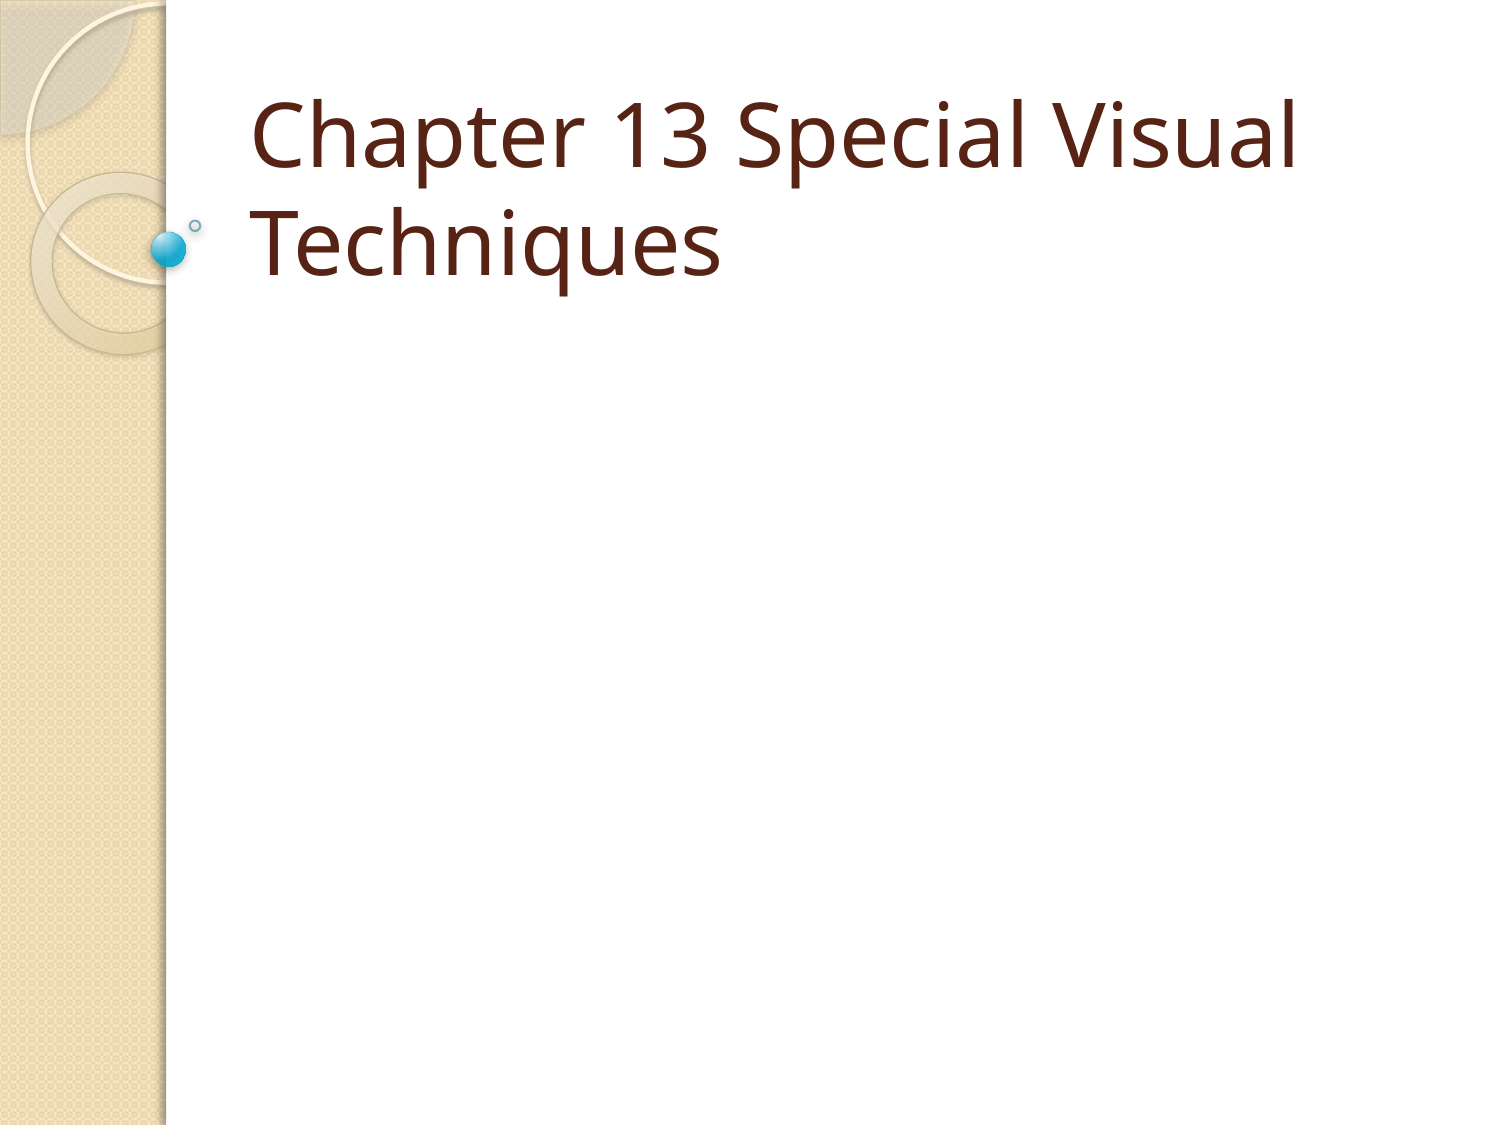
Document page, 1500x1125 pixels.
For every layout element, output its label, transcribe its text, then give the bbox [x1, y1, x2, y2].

title Chapter 13 Special Visual Techniques [234, 59, 1450, 301]
